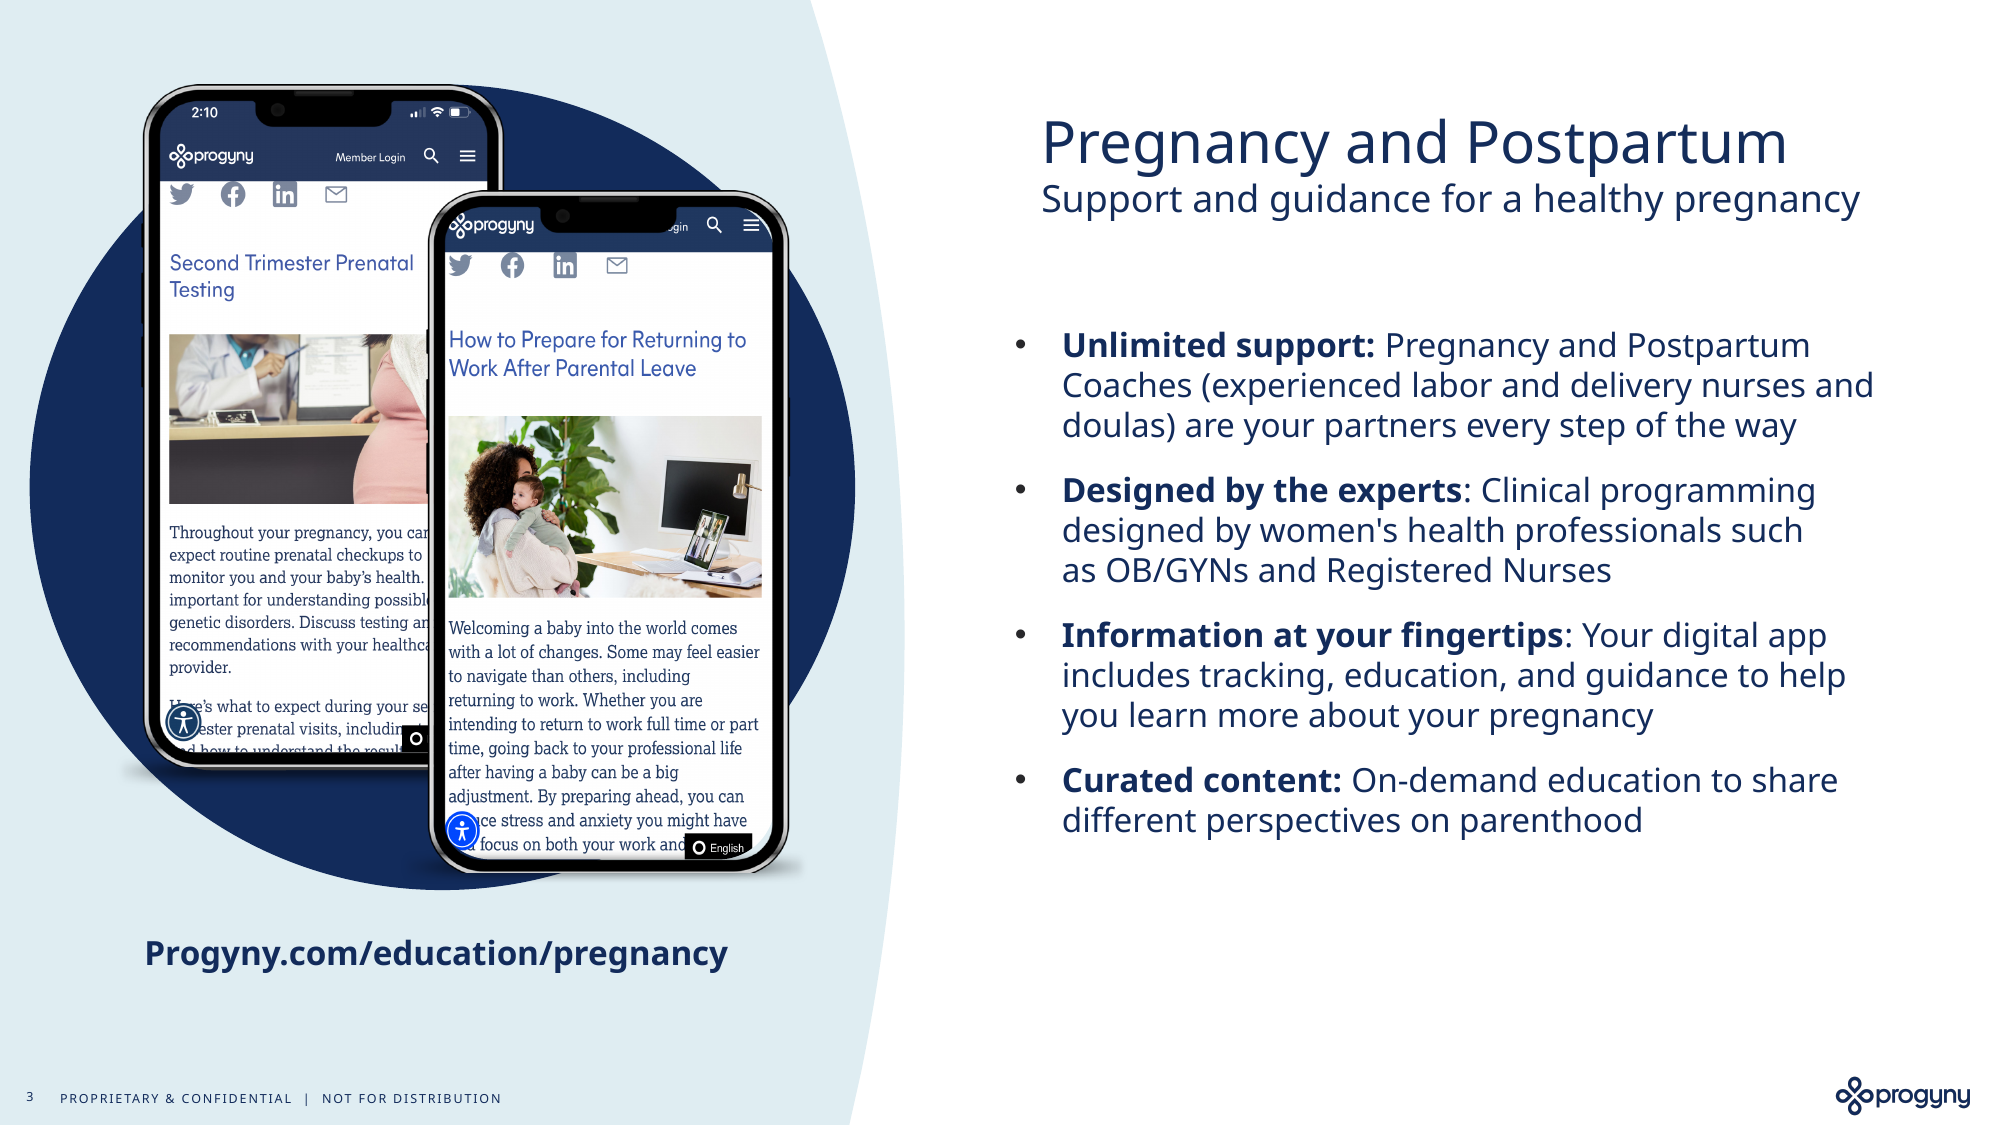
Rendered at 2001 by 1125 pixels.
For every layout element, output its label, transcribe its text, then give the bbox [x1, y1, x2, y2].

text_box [395, 190, 822, 891]
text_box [109, 83, 537, 795]
text_box [173, 795, 395, 889]
text_box Progyny.com/education/pregnancy [76, 924, 798, 980]
picture [1835, 1076, 1971, 1116]
text_box [822, 325, 857, 650]
text_box [28, 247, 109, 728]
title Pregnancy and Postpartum Support and guidance for a healthy pregnancy [1026, 69, 1971, 257]
text_box Unlimited support: Pregnancy and Postpartum Coaches (experienced labor and delivery nurses and doulas) are your partners every step of the way Designed by the experts: Clinical programming designed by women's health professionals such as OB/GYNs and Registered Nurses Information at your fingertips: Your digital app includes tracking, education, and guidance to help you learn more about your pregnancy Curated content: On-demand education to share different perspectives on parenthood [999, 298, 1924, 847]
text_box [537, 93, 724, 190]
